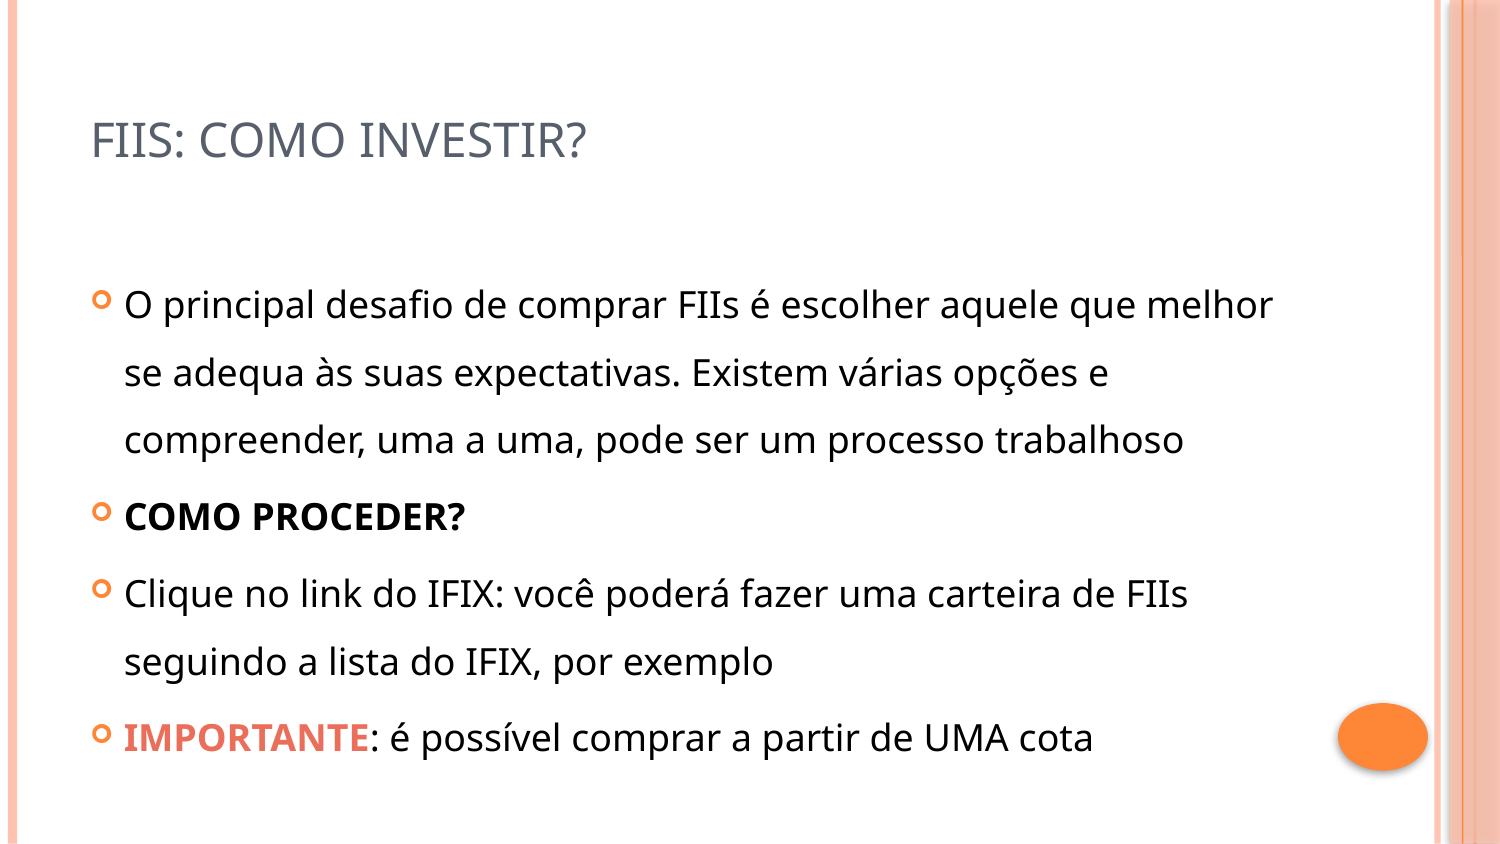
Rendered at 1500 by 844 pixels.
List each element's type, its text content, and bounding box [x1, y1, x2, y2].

title FIIs: COMO INVESTIR? [75, 33, 1300, 175]
list O principal desafio de comprar FIIs é escolher aquele que melhor se adequa às suas expectativas. Existem várias opções e compreender, uma a uma, pode ser um processo trabalhoso COMO PROCEDER? Clique no link do IFIX: você poderá fazer uma carteira de FIIs seguindo a lista do IFIX, por exemplo IMPORTANTE: é possível comprar a partir de UMA cota [75, 196, 1300, 797]
